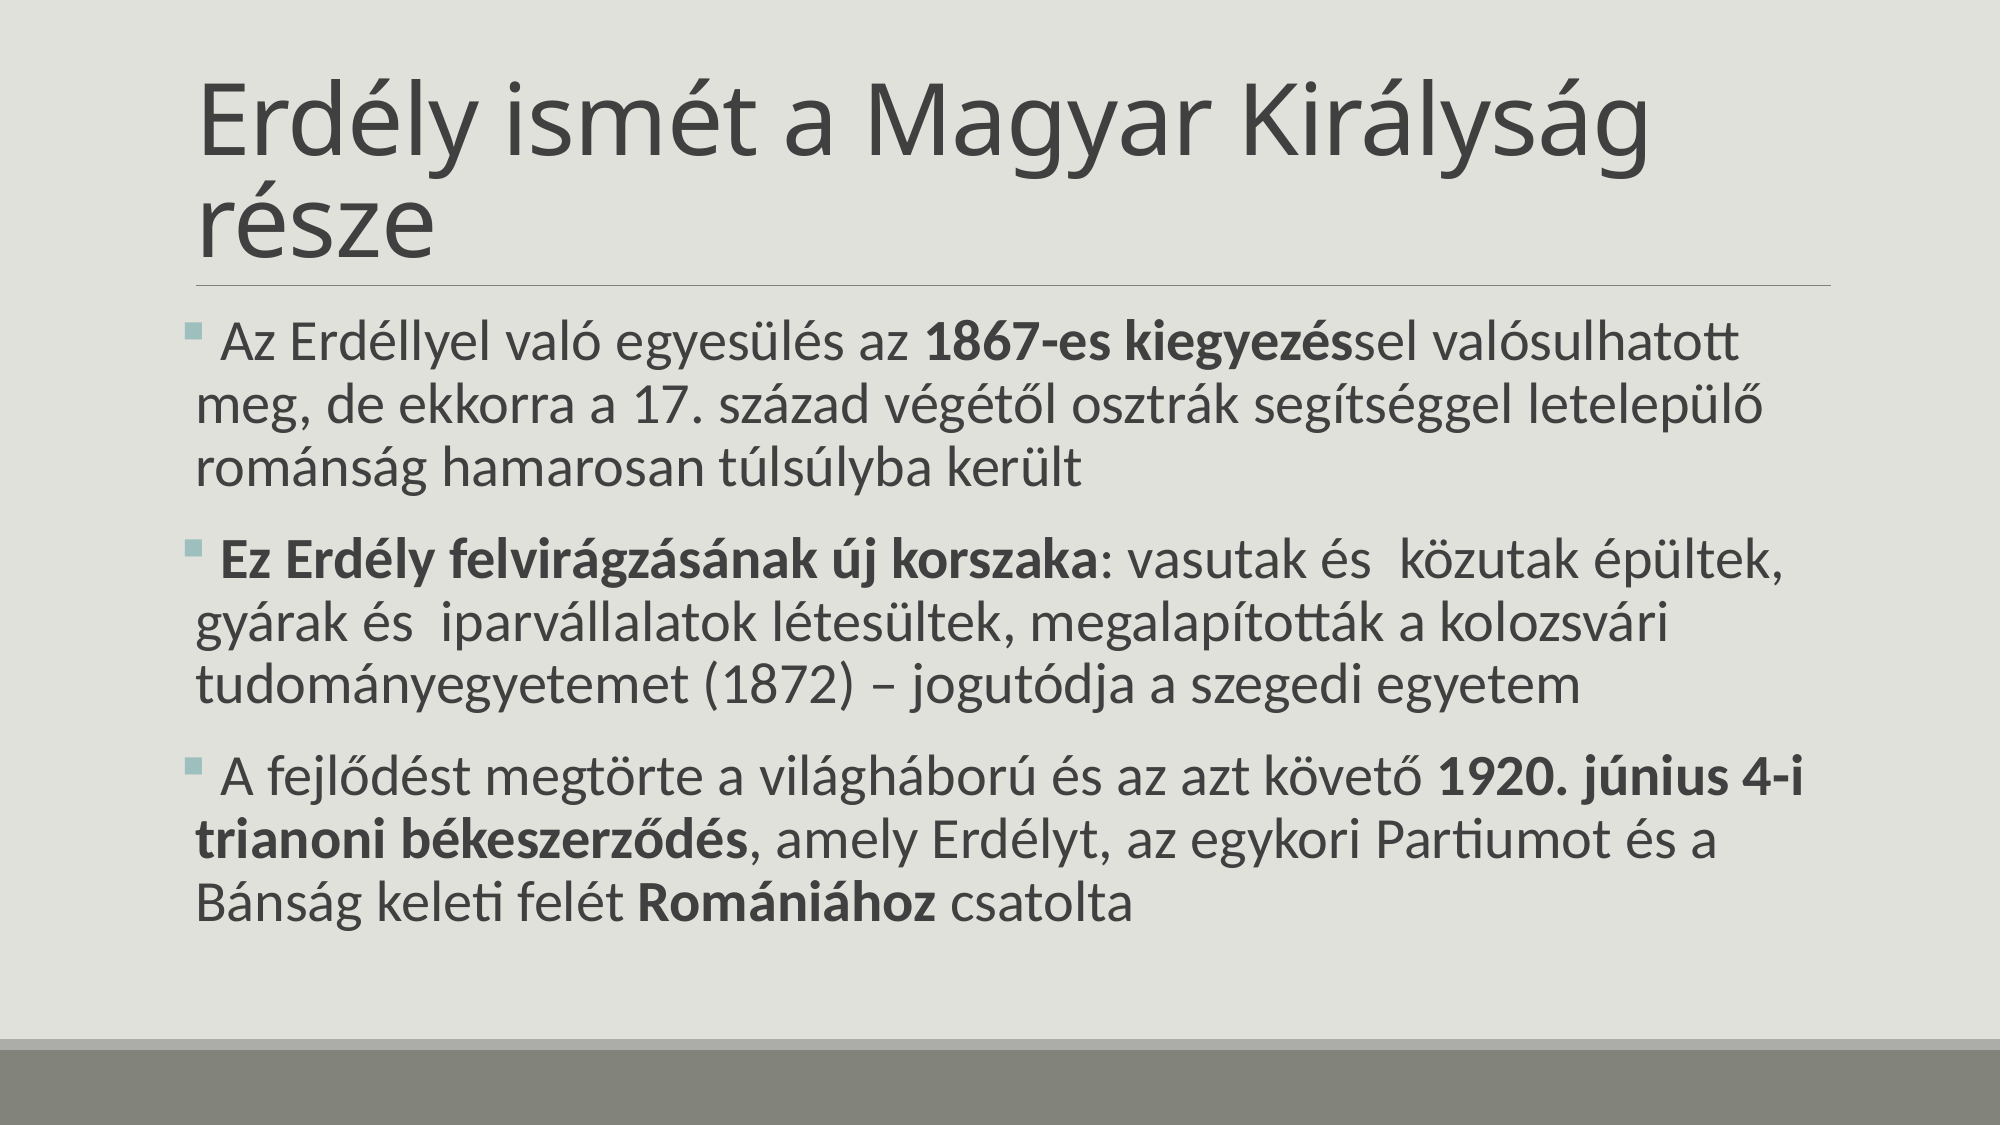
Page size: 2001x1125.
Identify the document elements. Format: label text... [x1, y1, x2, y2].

list Az Erdéllyel való egyesülés az 1867-es kiegyezéssel valósulhatott meg, de ekkorra a 17. század végétől osztrák segítséggel letelepülő románság hamarosan túlsúlyba került Ez Erdély felvirágzásának új korszaka: vasutak és közutak épültek, gyárak és iparvállalatok létesültek, megalapították a kolozsvári tudományegyetemet (1872) – jogutódja a szegedi egyetem A fejlődést megtörte a világháború és az azt követő 1920. június 4-i trianoni békeszerződés, amely Erdélyt, az egykori Partiumot és a Bánság keleti felét Romániához csatolta [180, 302, 1830, 963]
title Erdély ismét a Magyar Királyság része [180, 47, 1830, 285]
